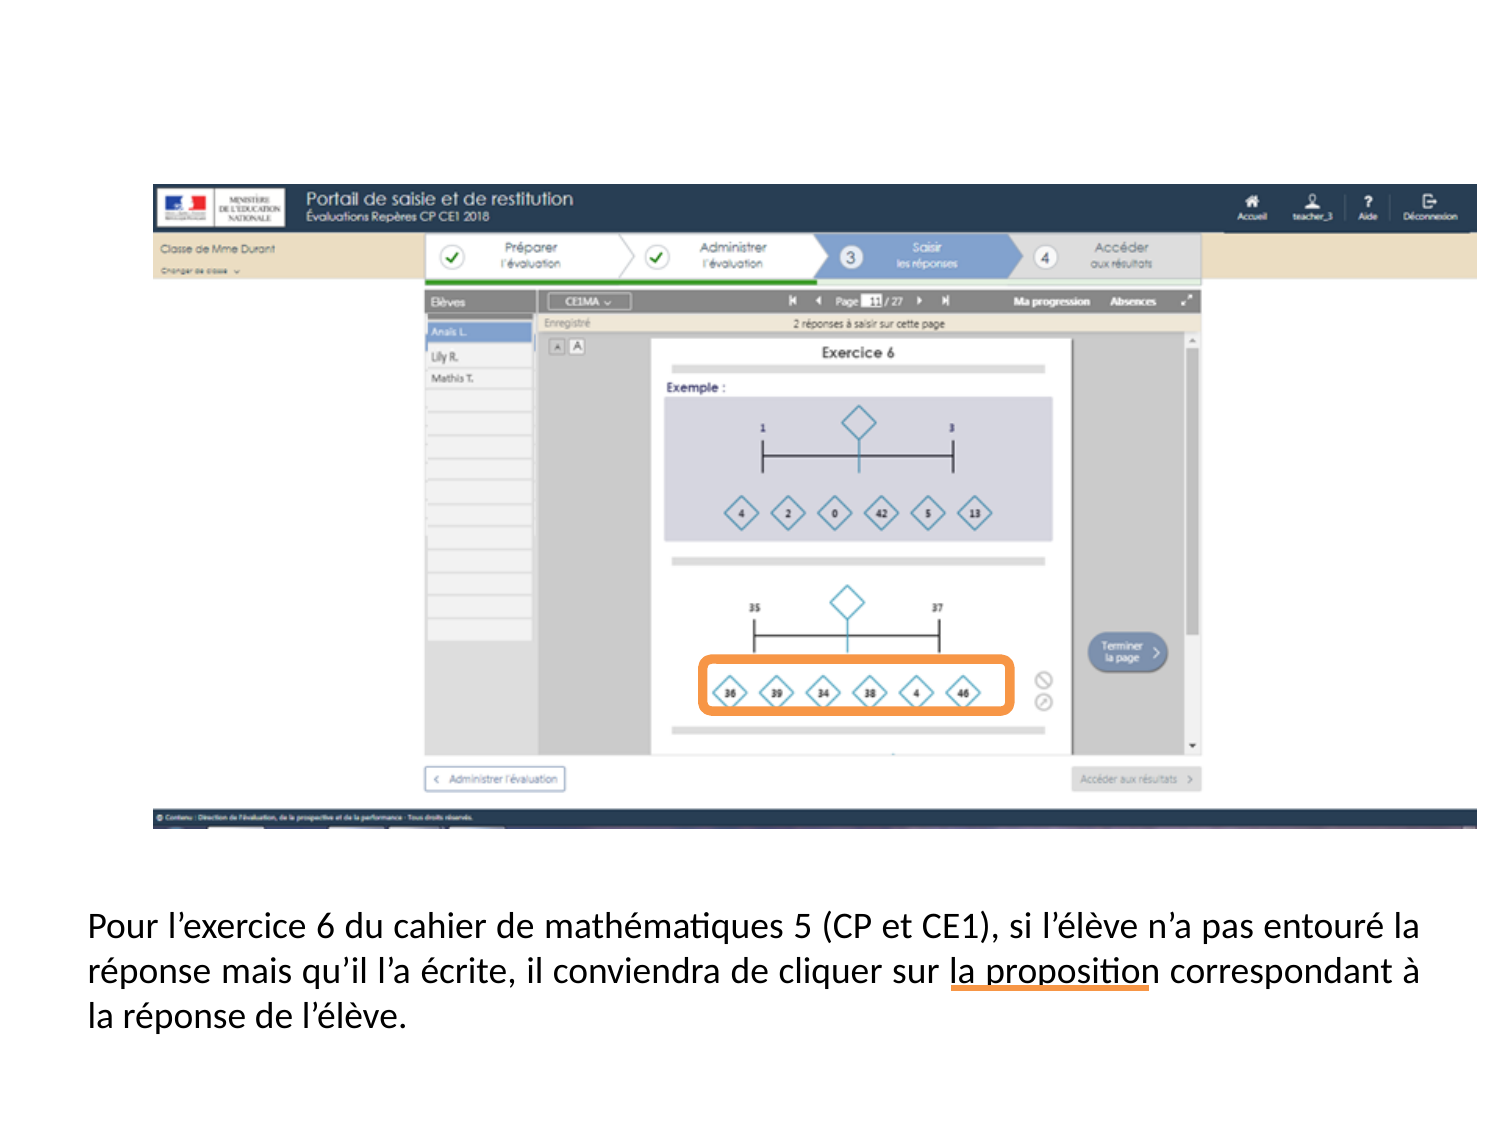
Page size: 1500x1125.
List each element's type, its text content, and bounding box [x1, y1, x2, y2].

picture [152, 184, 1477, 829]
text_box Pour l’exercice 6 du cahier de mathématiques 5 (CP et CE1), si l’élève n’a pas entouré la réponse mais qu’il l’a écrite, il conviendra de cliquer sur la proposition correspondant à la réponse de l’élève. [72, 893, 1437, 1044]
